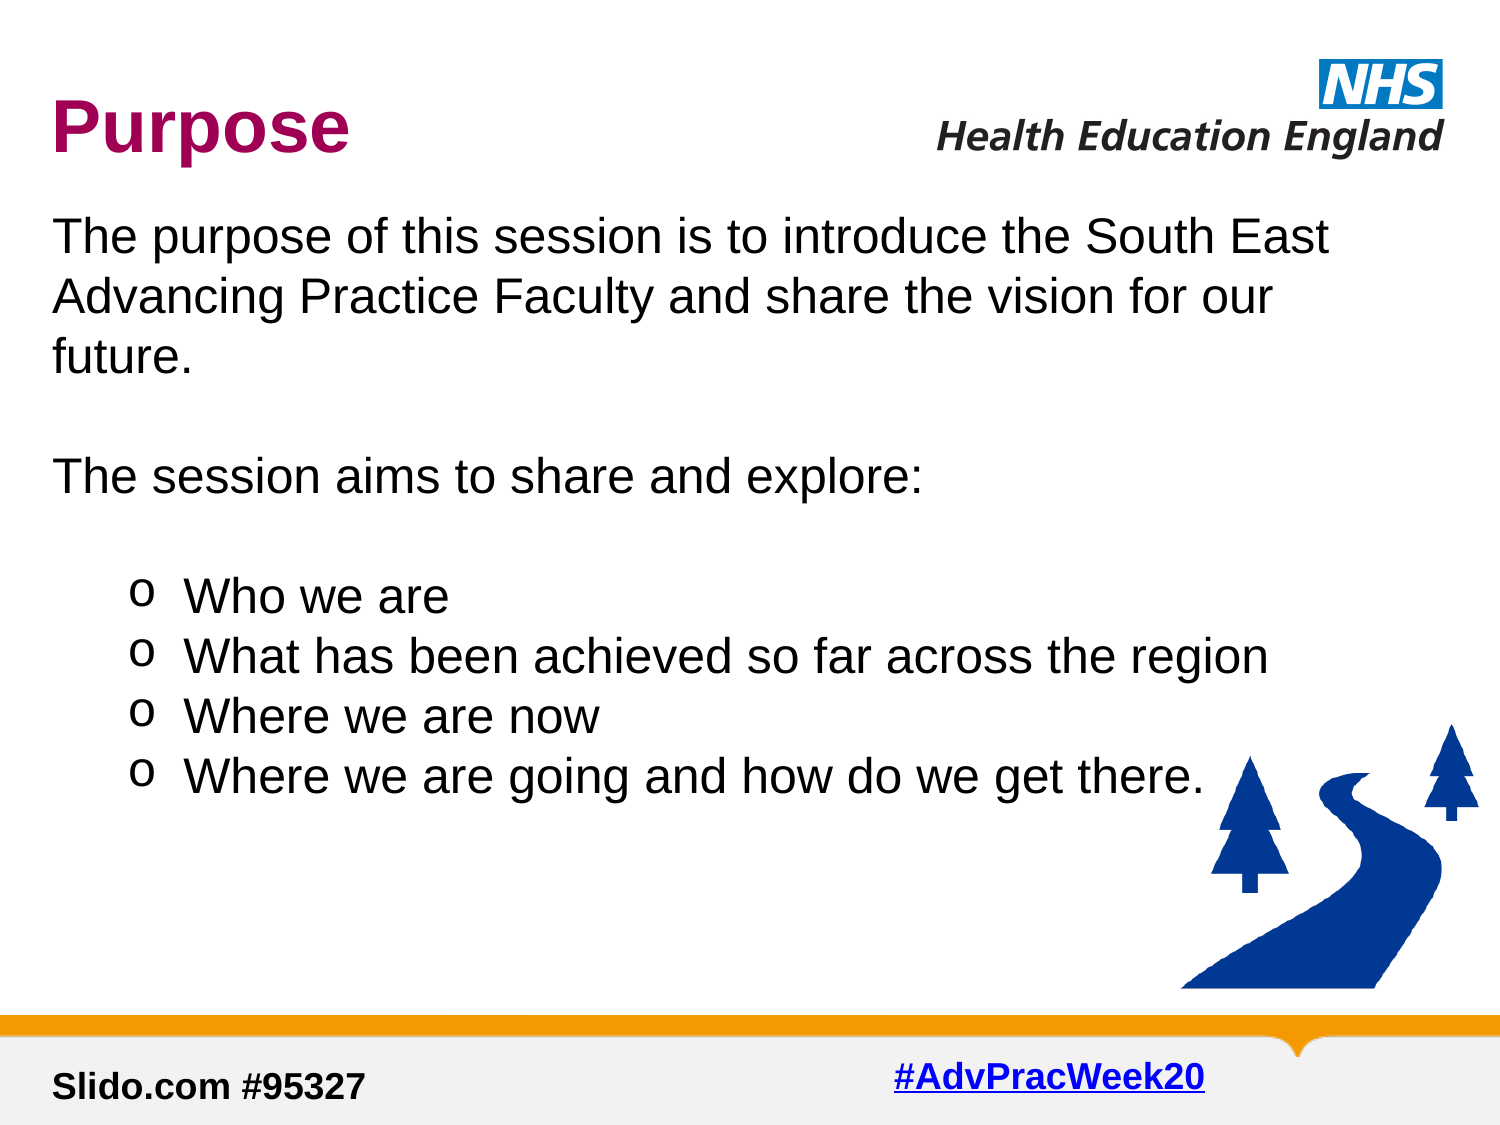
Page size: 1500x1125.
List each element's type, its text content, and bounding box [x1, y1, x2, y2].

text_box #AdvPracWeek20 [879, 1044, 1390, 1104]
picture [936, 59, 1445, 160]
picture [1161, 695, 1500, 1035]
text_box Purpose [37, 69, 788, 175]
text_box Slido.com #95327 [37, 1054, 548, 1114]
text_box The purpose of this session is to introduce the South East Advancing Practice Faculty and share the vision for our future. The session aims to share and explore: Who we are What has been achieved so far across the region Where we are now Where we are going and how do we get there. [37, 195, 1388, 961]
